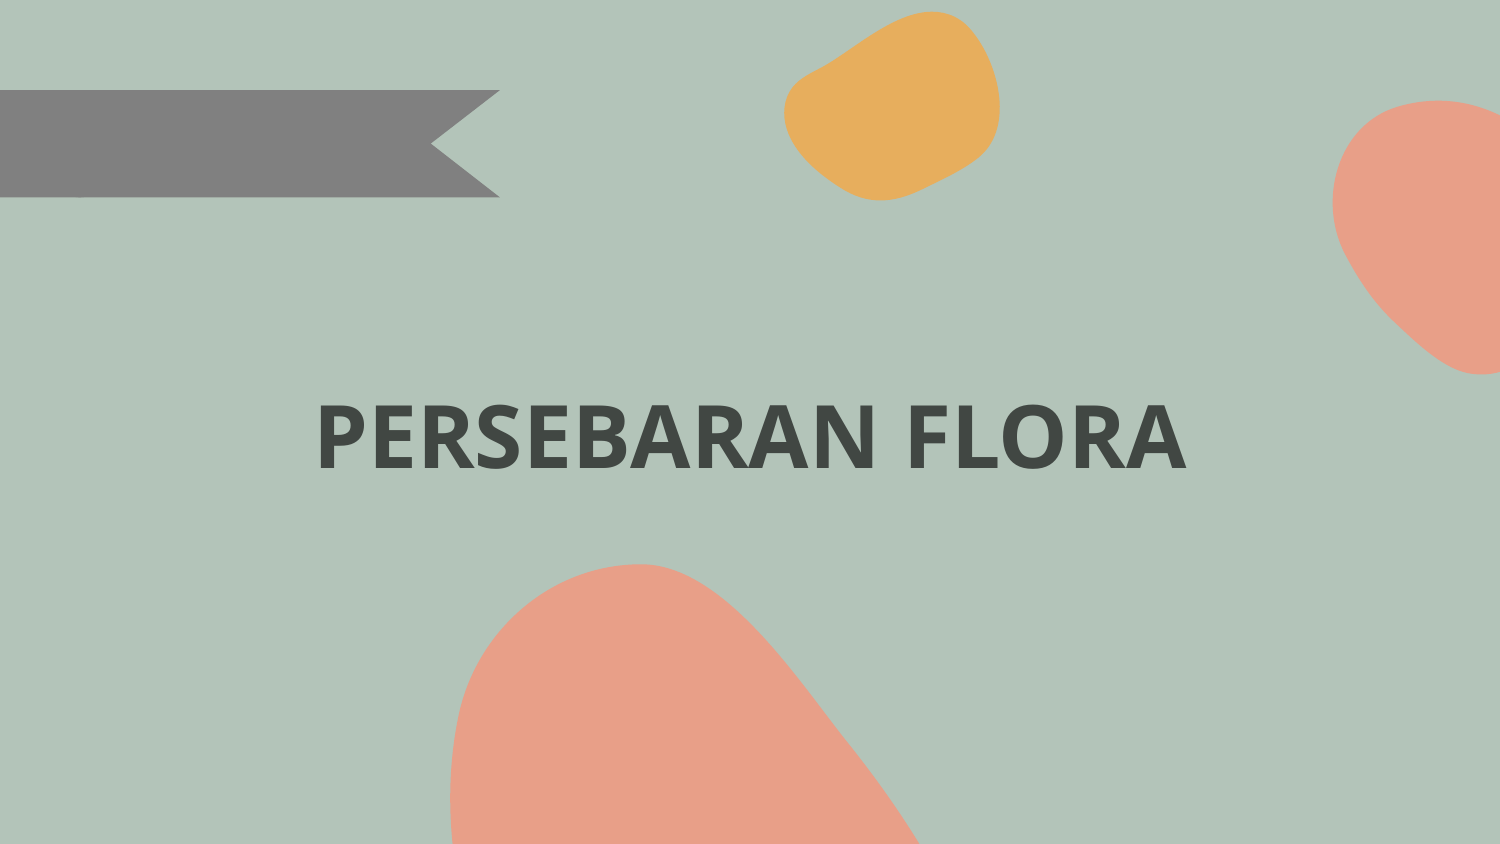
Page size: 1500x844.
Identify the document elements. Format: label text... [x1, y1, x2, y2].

title PERSEBARAN FLORA [138, 318, 1361, 549]
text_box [0, 89, 501, 198]
